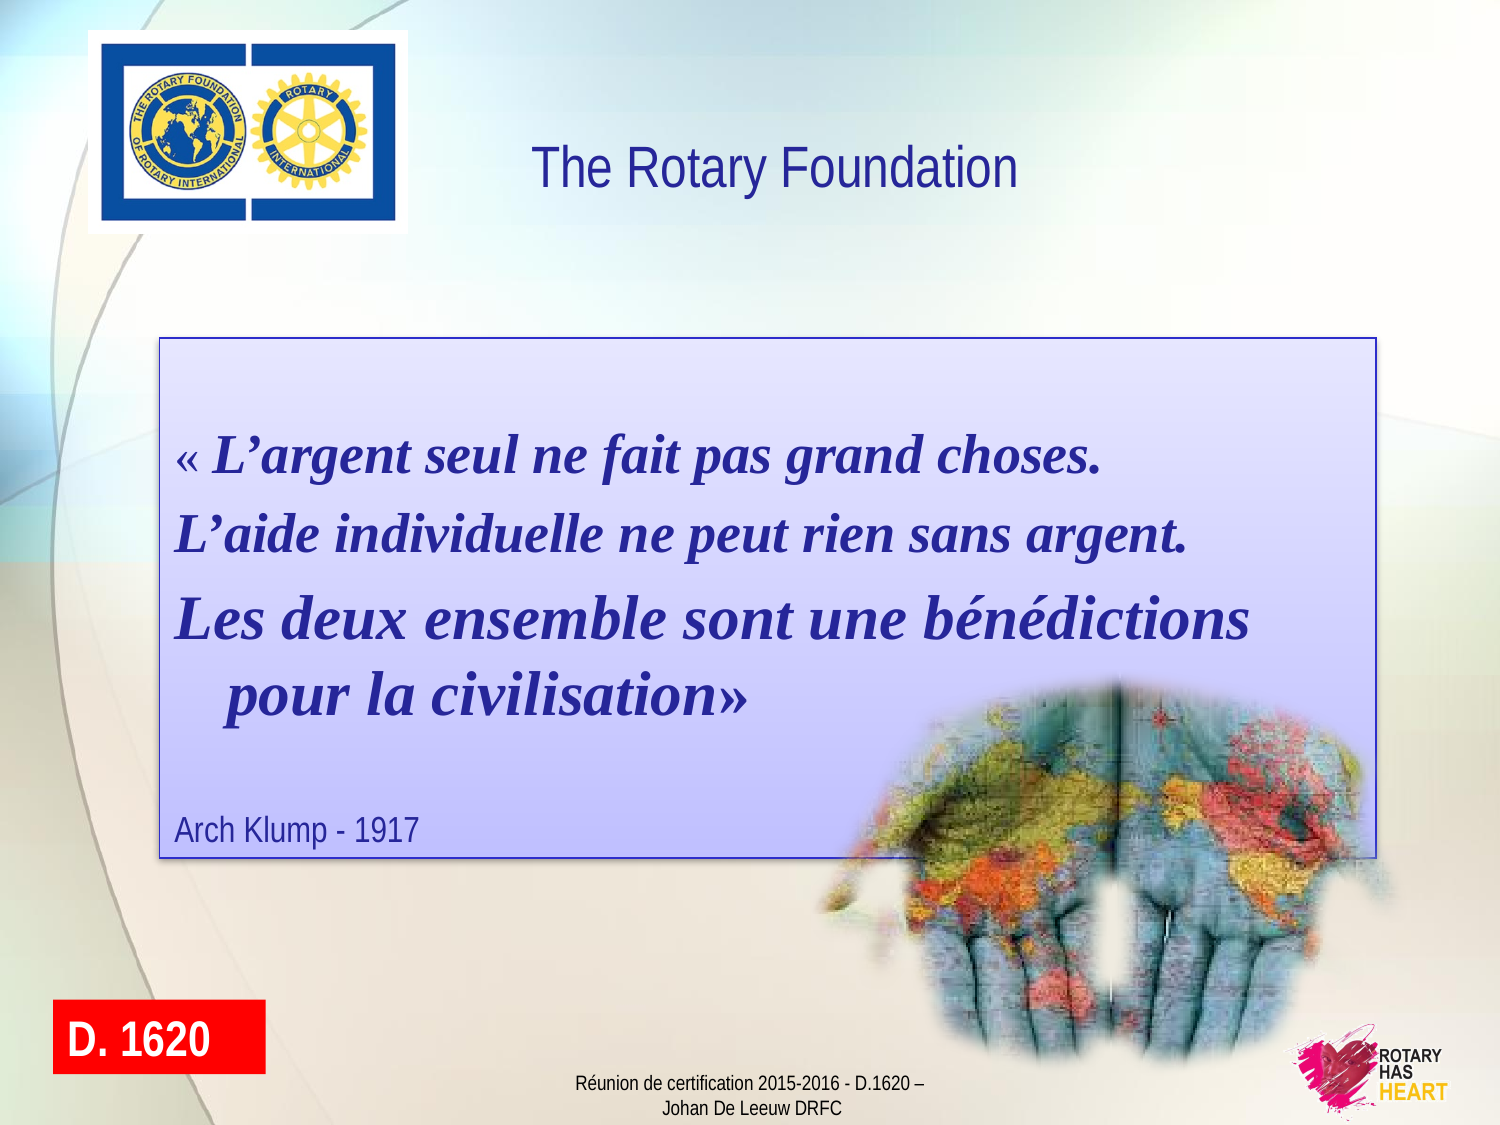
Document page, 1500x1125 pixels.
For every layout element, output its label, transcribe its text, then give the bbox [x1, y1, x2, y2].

text_box The Rotary Foundation [99, 70, 1450, 258]
picture [0, 0, 1500, 1125]
footer Réunion de certification 2015-2016 - D.1620 – Johan De Leeuw DRFC [349, 1062, 1151, 1125]
text_box D. 1620 [53, 999, 266, 1075]
list « L’argent seul ne fait pas grand choses. L’aide individuelle ne peut rien sans argent. Les deux ensemble sont une bénédictions pour la civilisation» Arch Klump - 1917 [159, 337, 1377, 859]
